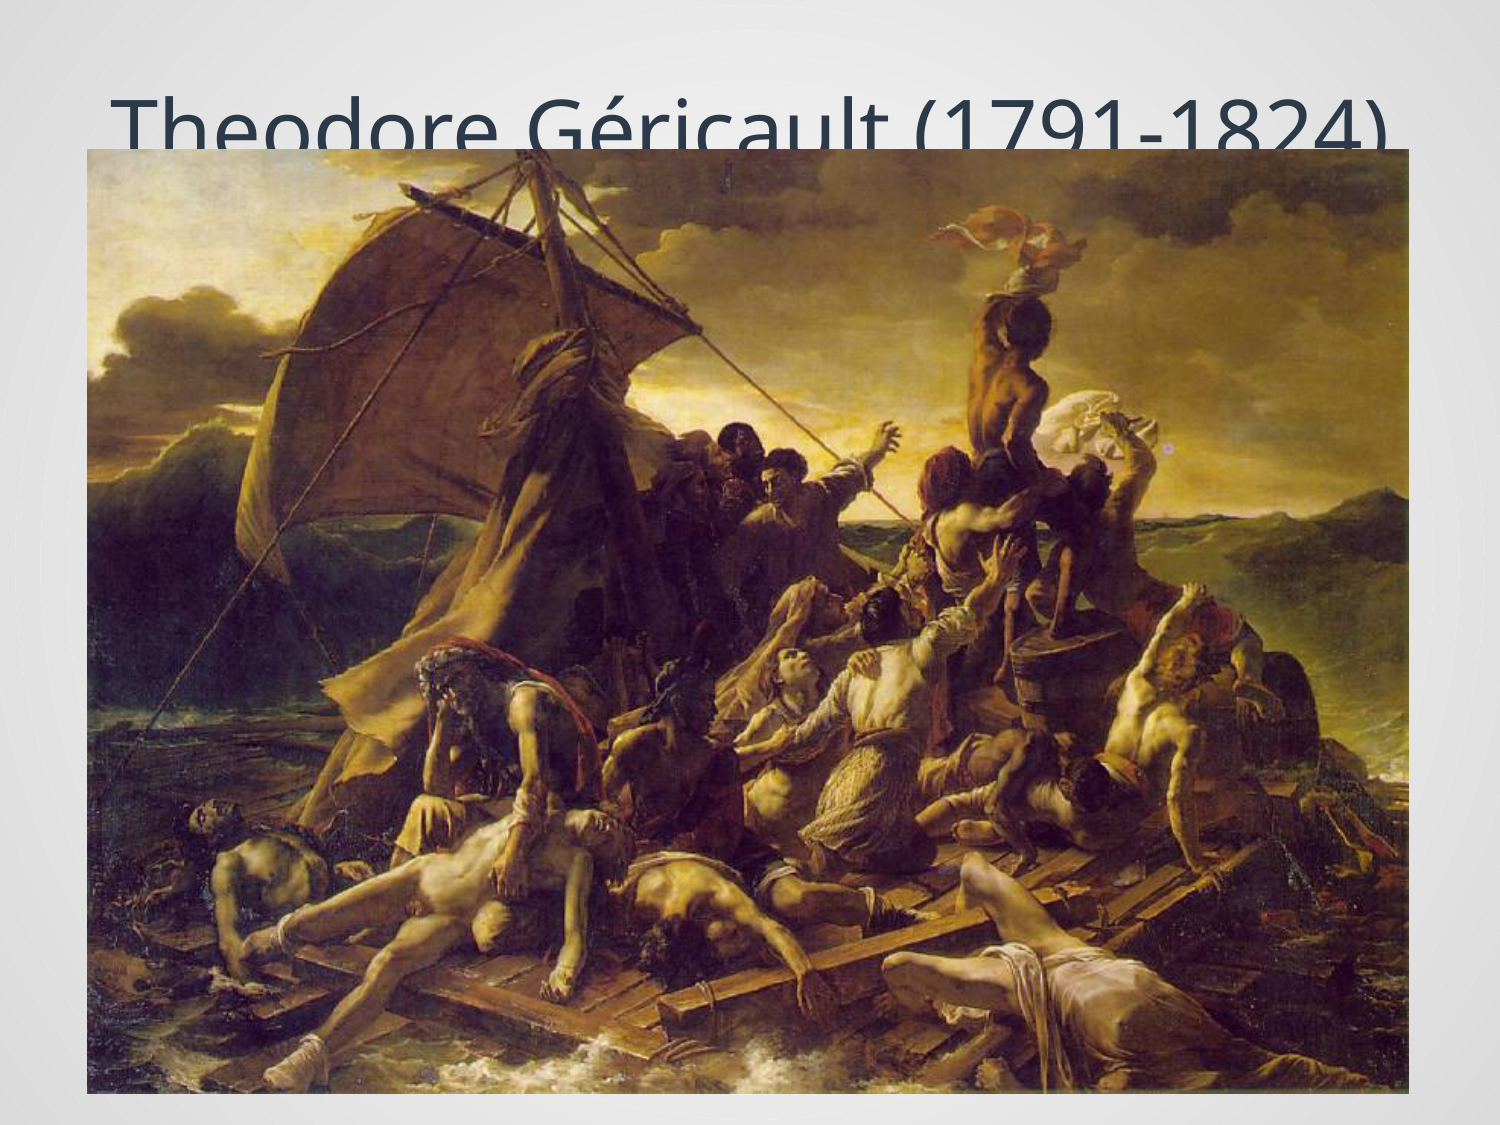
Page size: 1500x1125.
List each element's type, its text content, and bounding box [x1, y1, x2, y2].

picture [87, 149, 1409, 1094]
title Theodore Géricault (1791-1824) [75, 0, 1425, 188]
